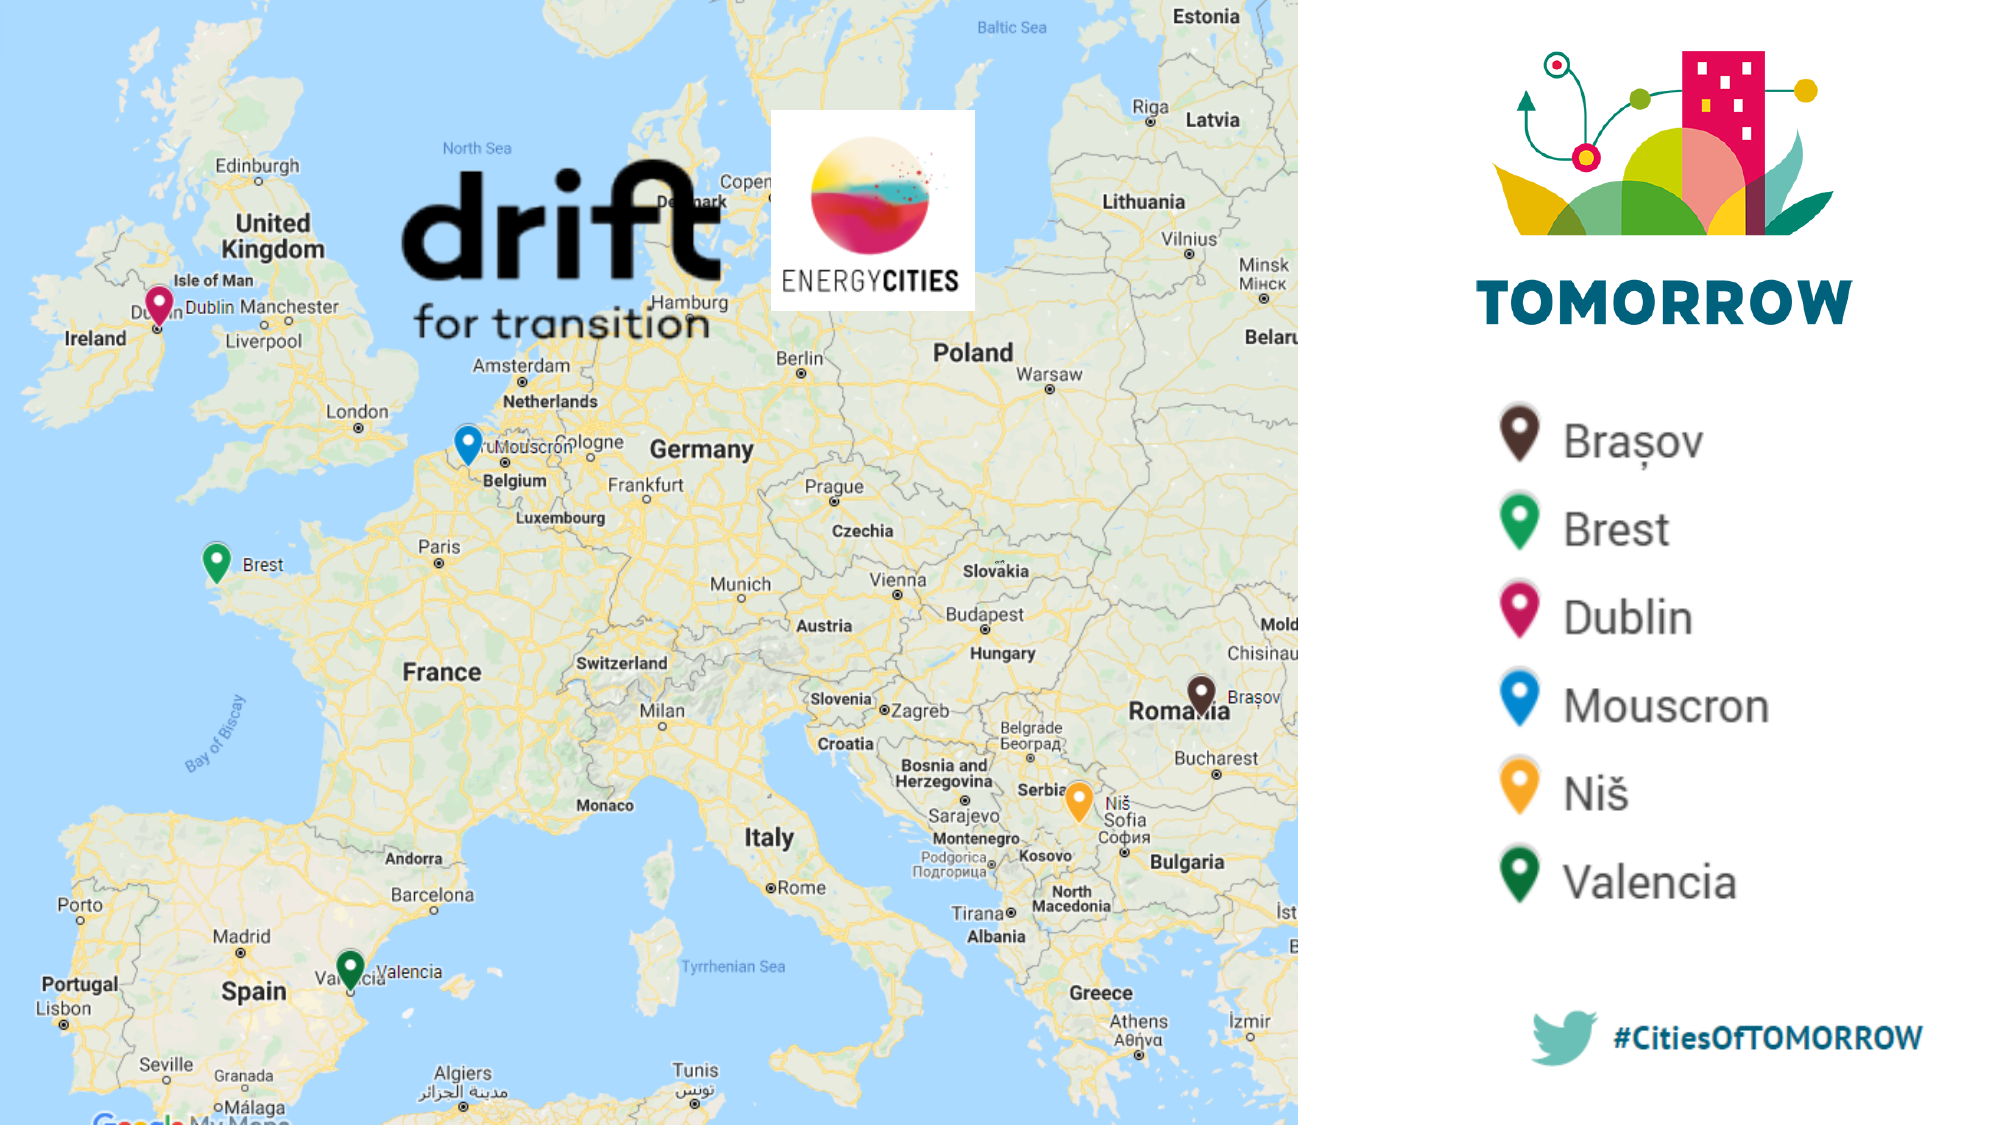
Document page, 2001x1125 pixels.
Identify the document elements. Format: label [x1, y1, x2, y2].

picture [0, 0, 1298, 1125]
picture [1481, 965, 2000, 1125]
picture [1452, 18, 1876, 361]
picture [1384, 382, 1943, 939]
